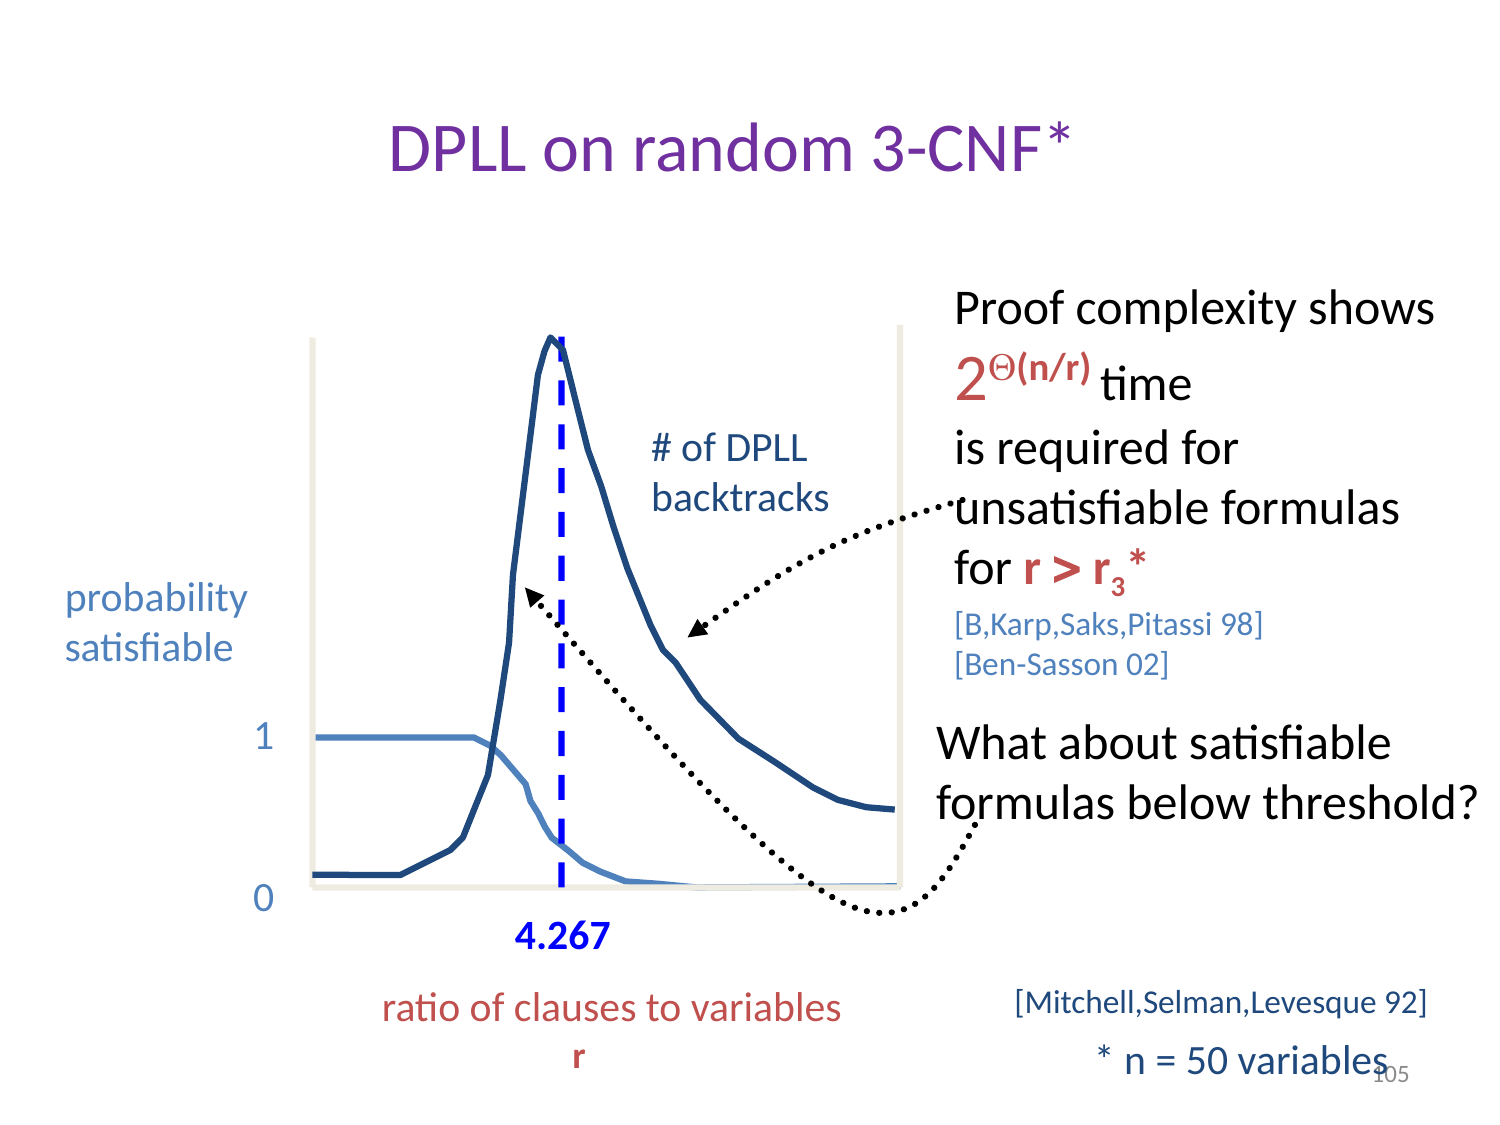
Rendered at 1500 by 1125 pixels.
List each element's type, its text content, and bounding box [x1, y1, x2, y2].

text_box r [557, 1024, 601, 1084]
title DPLL on random 3-CNF* [95, 93, 1371, 194]
slide_number 105 [1074, 1042, 1425, 1103]
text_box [640, 895, 901, 928]
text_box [491, 324, 636, 966]
text_box ratio of clauses to variables [367, 972, 857, 1038]
text_box [904, 499, 963, 530]
text_box What about satisfiable formulas below threshold? [921, 702, 1496, 838]
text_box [49, 562, 486, 928]
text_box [312, 324, 490, 888]
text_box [636, 324, 901, 888]
text_box [905, 787, 975, 910]
text_box [Mitchell,Selman,Levesque 92] [999, 972, 1444, 1027]
text_box Proof complexity shows 2Q(n/r) time is required for unsatisfiable formulas for r  r3* [B,Karp,Saks,Pitassi 98] [Ben-Sasson 02] [939, 266, 1468, 690]
text_box * n = 50 variables [1079, 1027, 1404, 1090]
